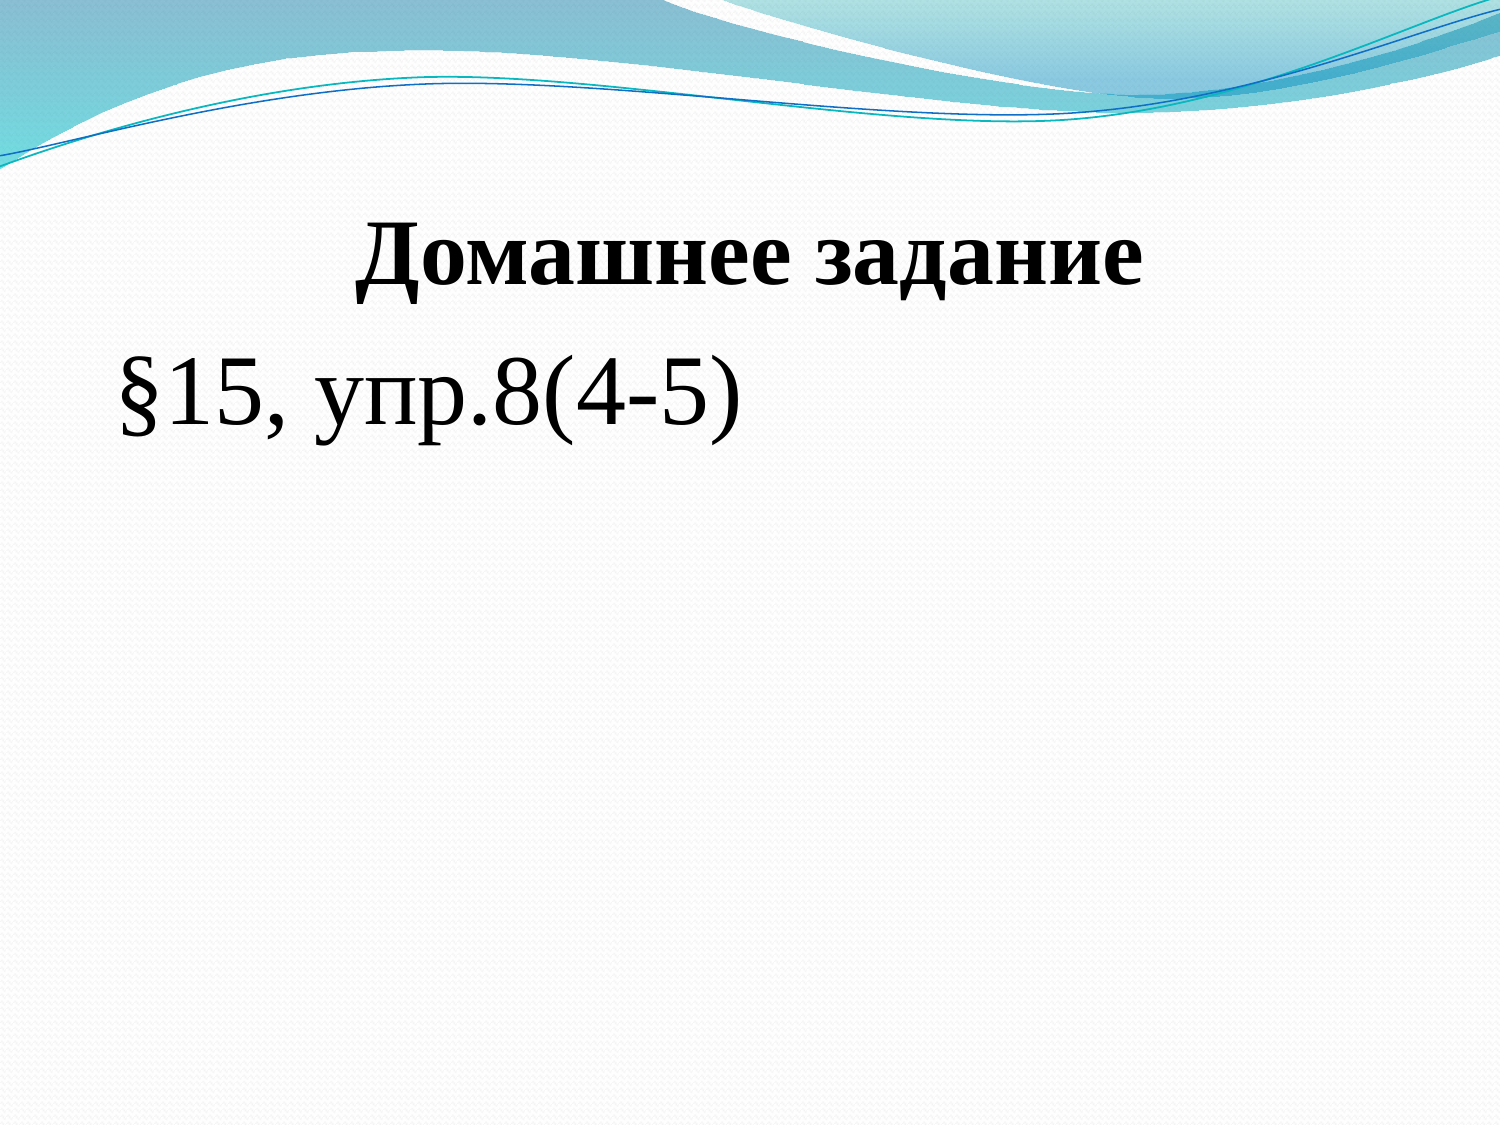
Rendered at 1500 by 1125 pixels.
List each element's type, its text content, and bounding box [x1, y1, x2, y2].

list §15, упр.8(4-5) [75, 317, 1425, 1038]
title Домашнее задание [75, 115, 1425, 303]
